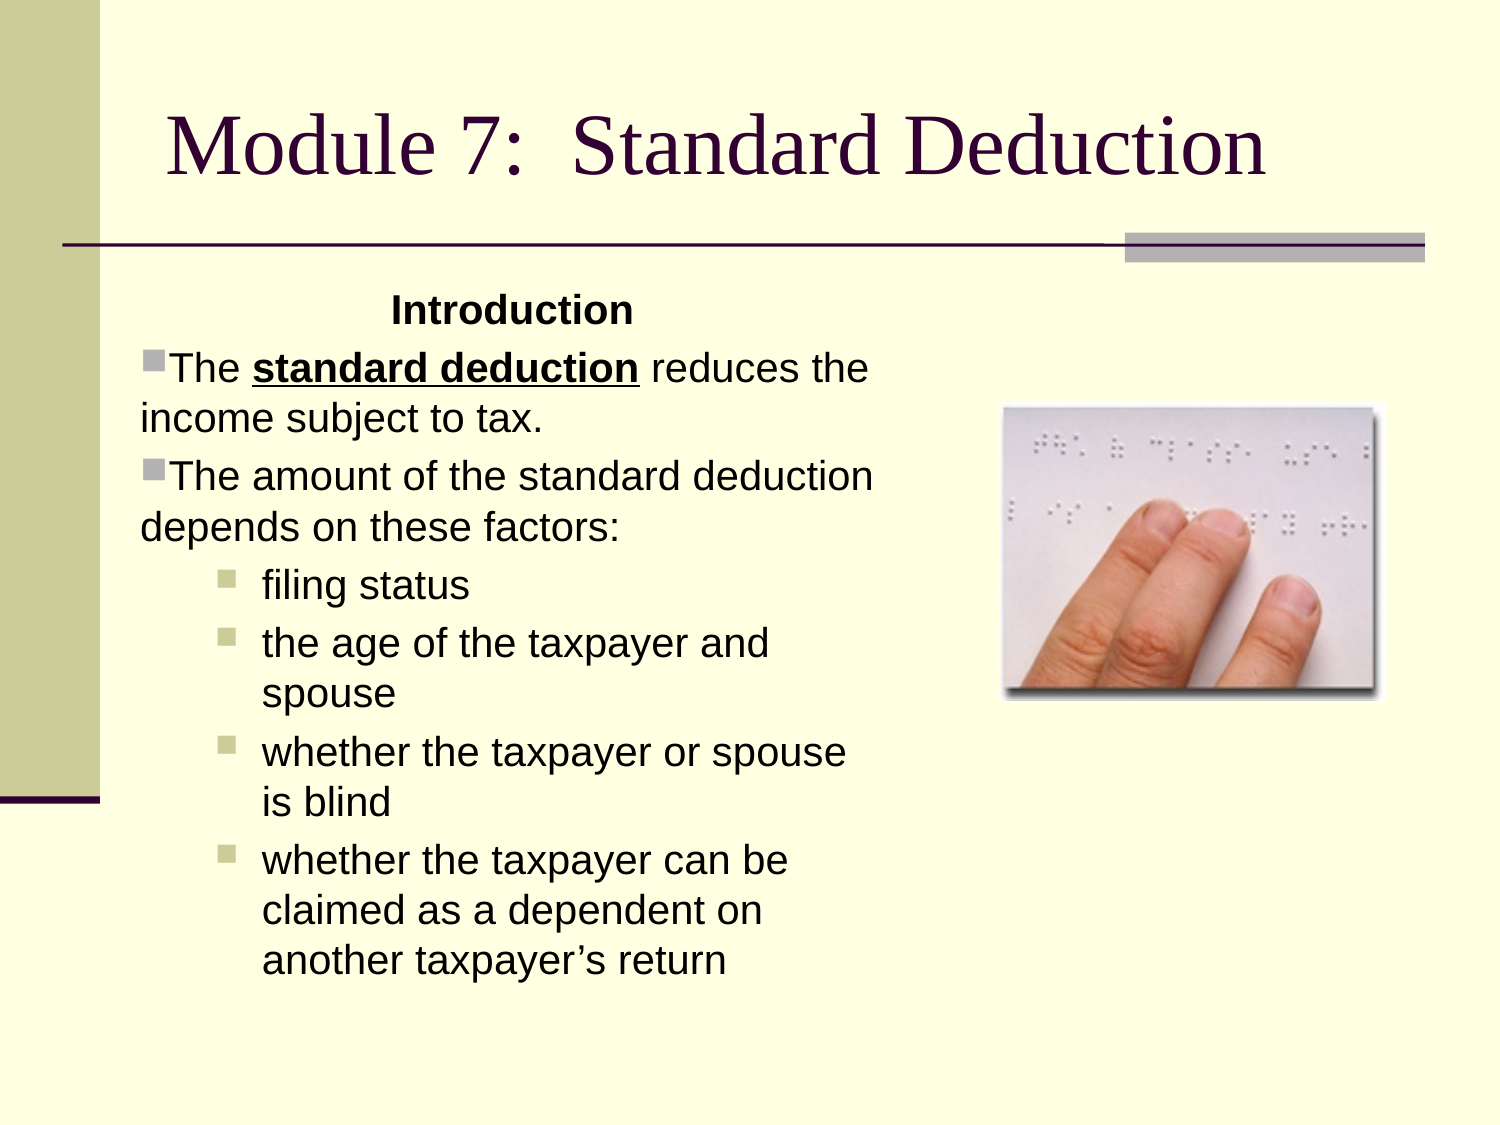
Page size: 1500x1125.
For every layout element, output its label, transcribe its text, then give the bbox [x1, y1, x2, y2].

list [999, 402, 1386, 701]
list Introduction The standard deduction reduces the income subject to tax. The amount of the standard deduction depends on these factors: filing status the age of the taxpayer and spouse whether the taxpayer or spouse is blind whether the taxpayer can be claimed as a dependent on another taxpayer’s return [124, 274, 901, 1026]
title Module 7: Standard Deduction [149, 45, 1426, 234]
